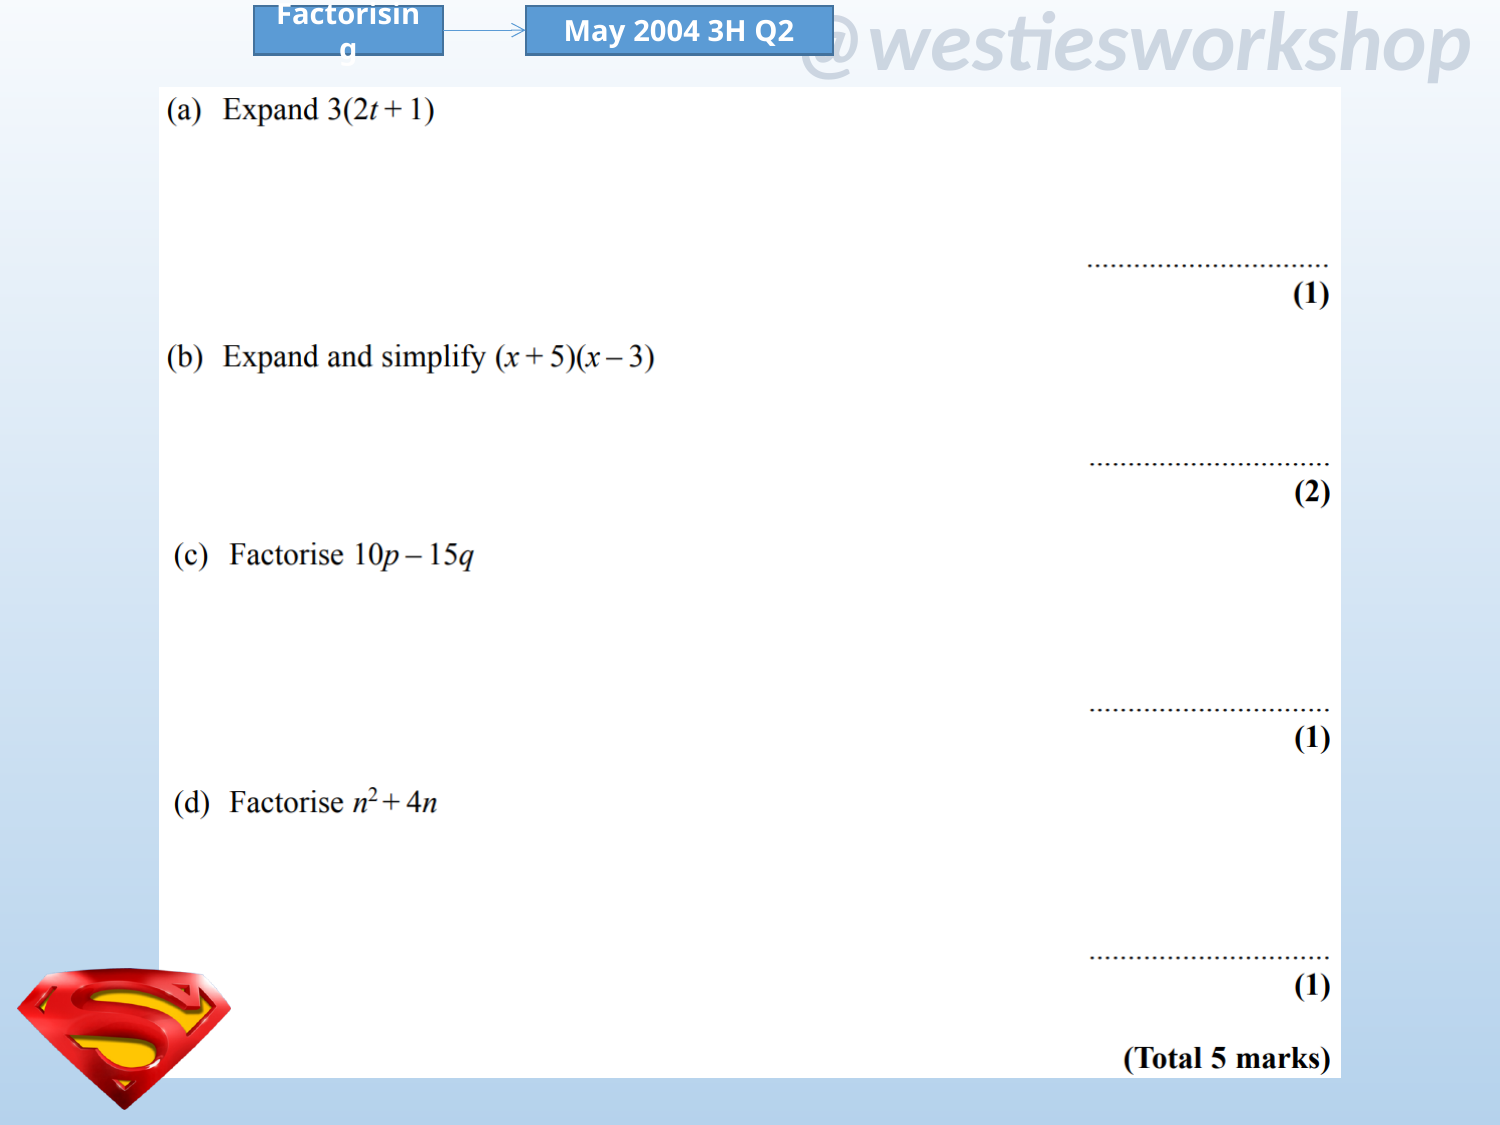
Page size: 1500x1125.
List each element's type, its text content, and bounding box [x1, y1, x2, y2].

text_box May 2004 3H Q2 [525, 5, 834, 56]
text_box Factorising [253, 5, 444, 56]
picture [17, 87, 1341, 1110]
